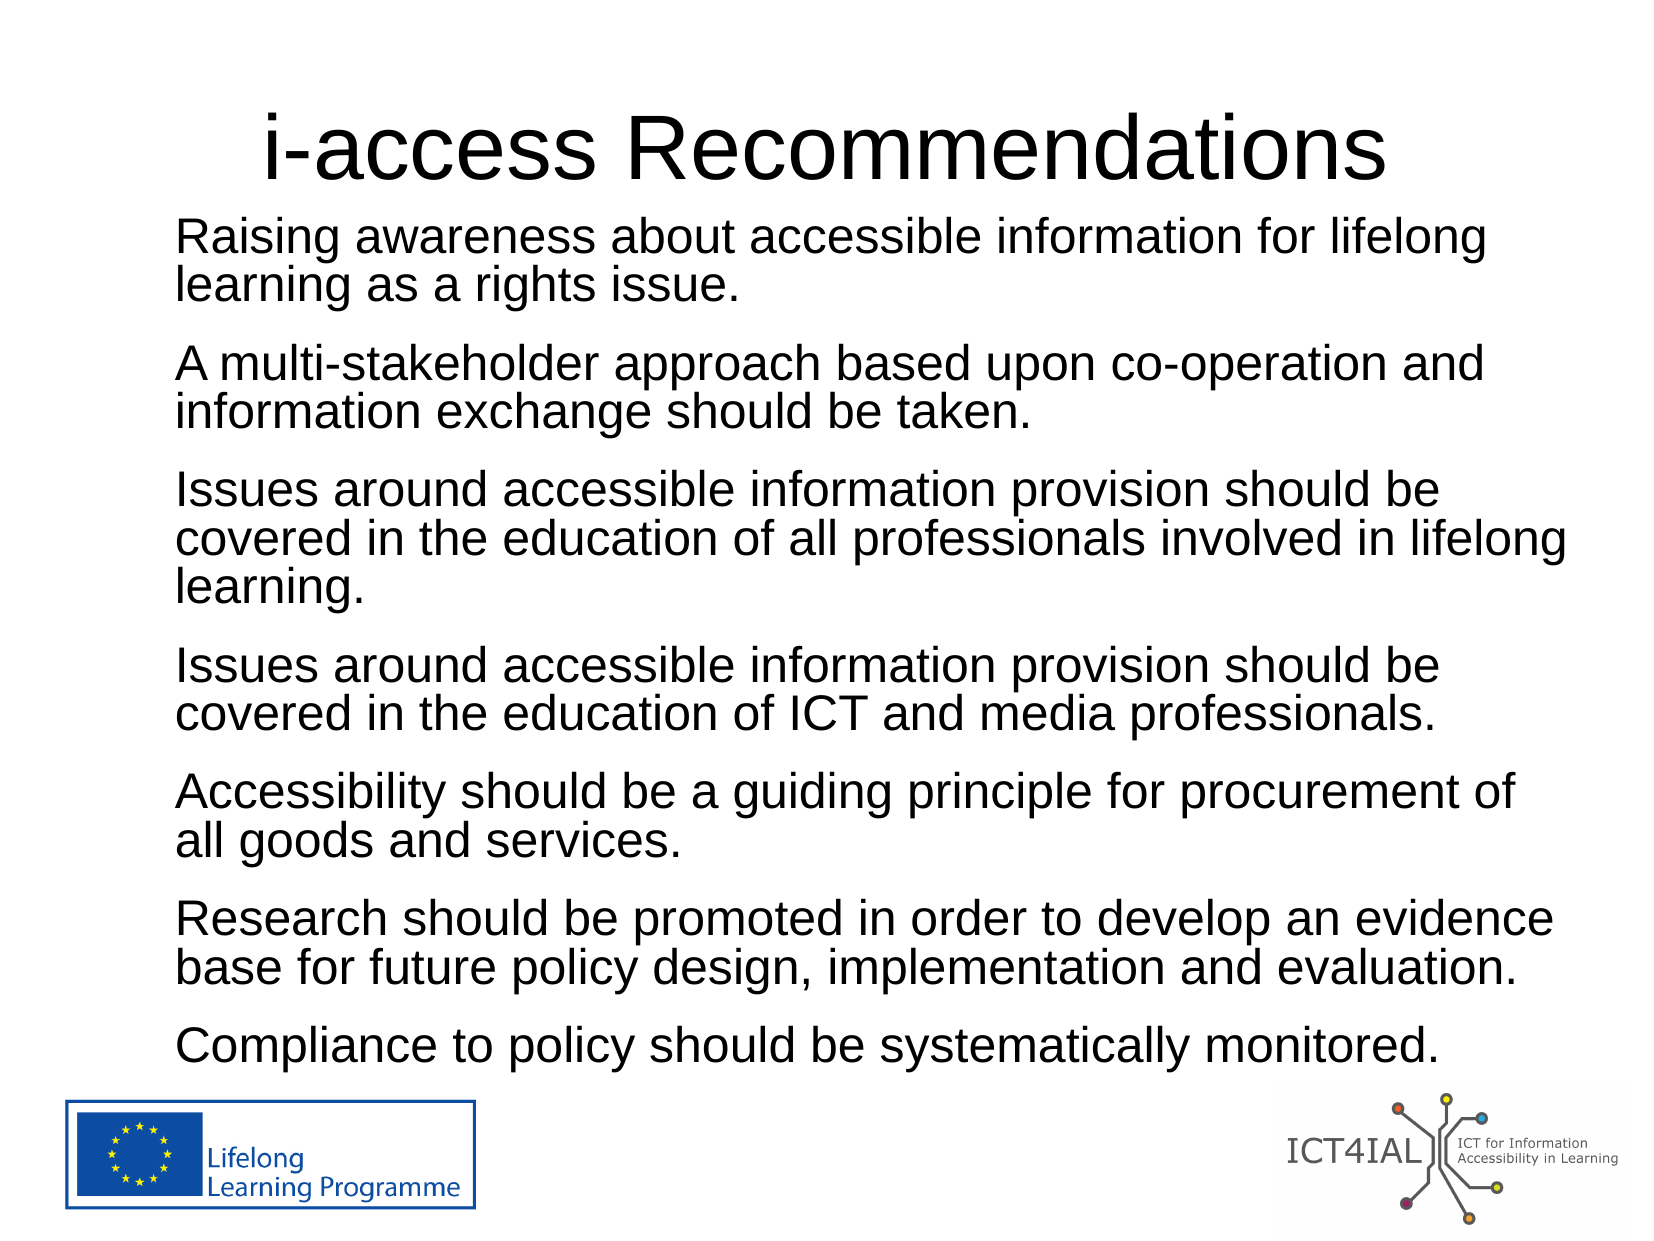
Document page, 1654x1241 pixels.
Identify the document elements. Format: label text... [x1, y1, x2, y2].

picture [1275, 1080, 1630, 1235]
picture [58, 1092, 484, 1216]
list Raising awareness about accessible information for lifelong learning as a rights issue. A multi-stakeholder approach based upon co-operation and information exchange should be taken. Issues around accessible information provision should be covered in the education of all professionals involved in lifelong learning. Issues around accessible information provision should be covered in the education of ICT and media professionals. Accessibility should be a guiding principle for procurement of all goods and services. Research should be promoted in order to develop an evidence base for future policy design, implementation and evaluation. Compliance to policy should be systematically monitored. [82, 214, 1571, 1117]
title i-access Recommendations [82, 49, 1571, 214]
